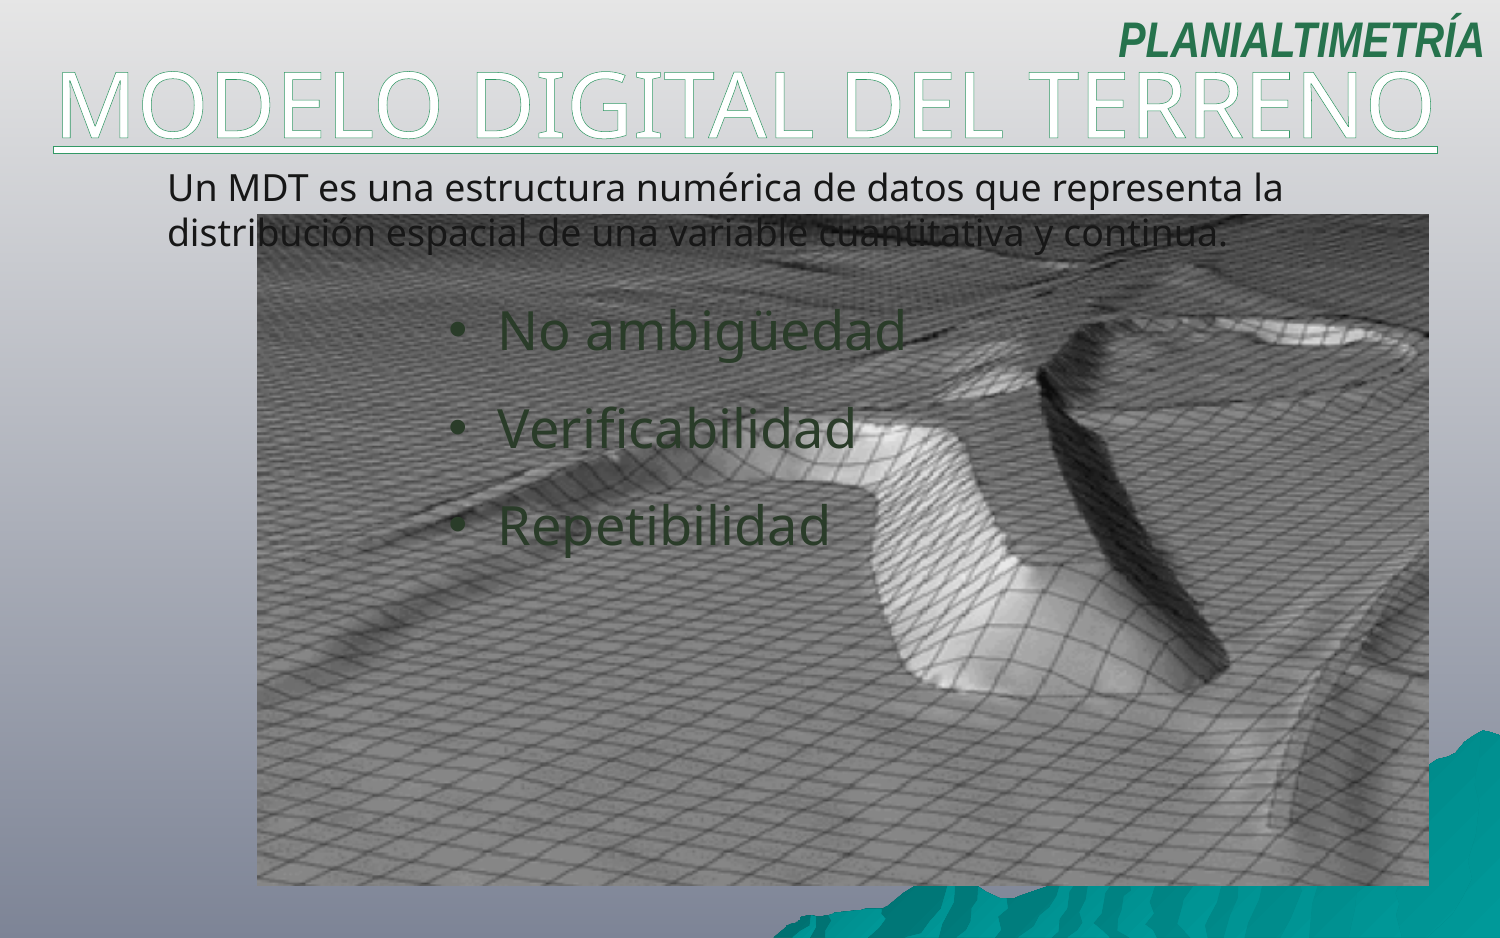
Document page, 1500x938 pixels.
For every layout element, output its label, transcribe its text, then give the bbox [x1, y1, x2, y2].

text_box MODELO DIGITAL DEL TERRENO [38, 38, 1453, 164]
picture [257, 214, 1429, 887]
text_box Un MDT es una estructura numérica de datos que representa la distribución espacial de una variable cuantitativa y continua. [152, 156, 1395, 261]
text_box PLANIALTIMETRÍA [410, 0, 1500, 75]
